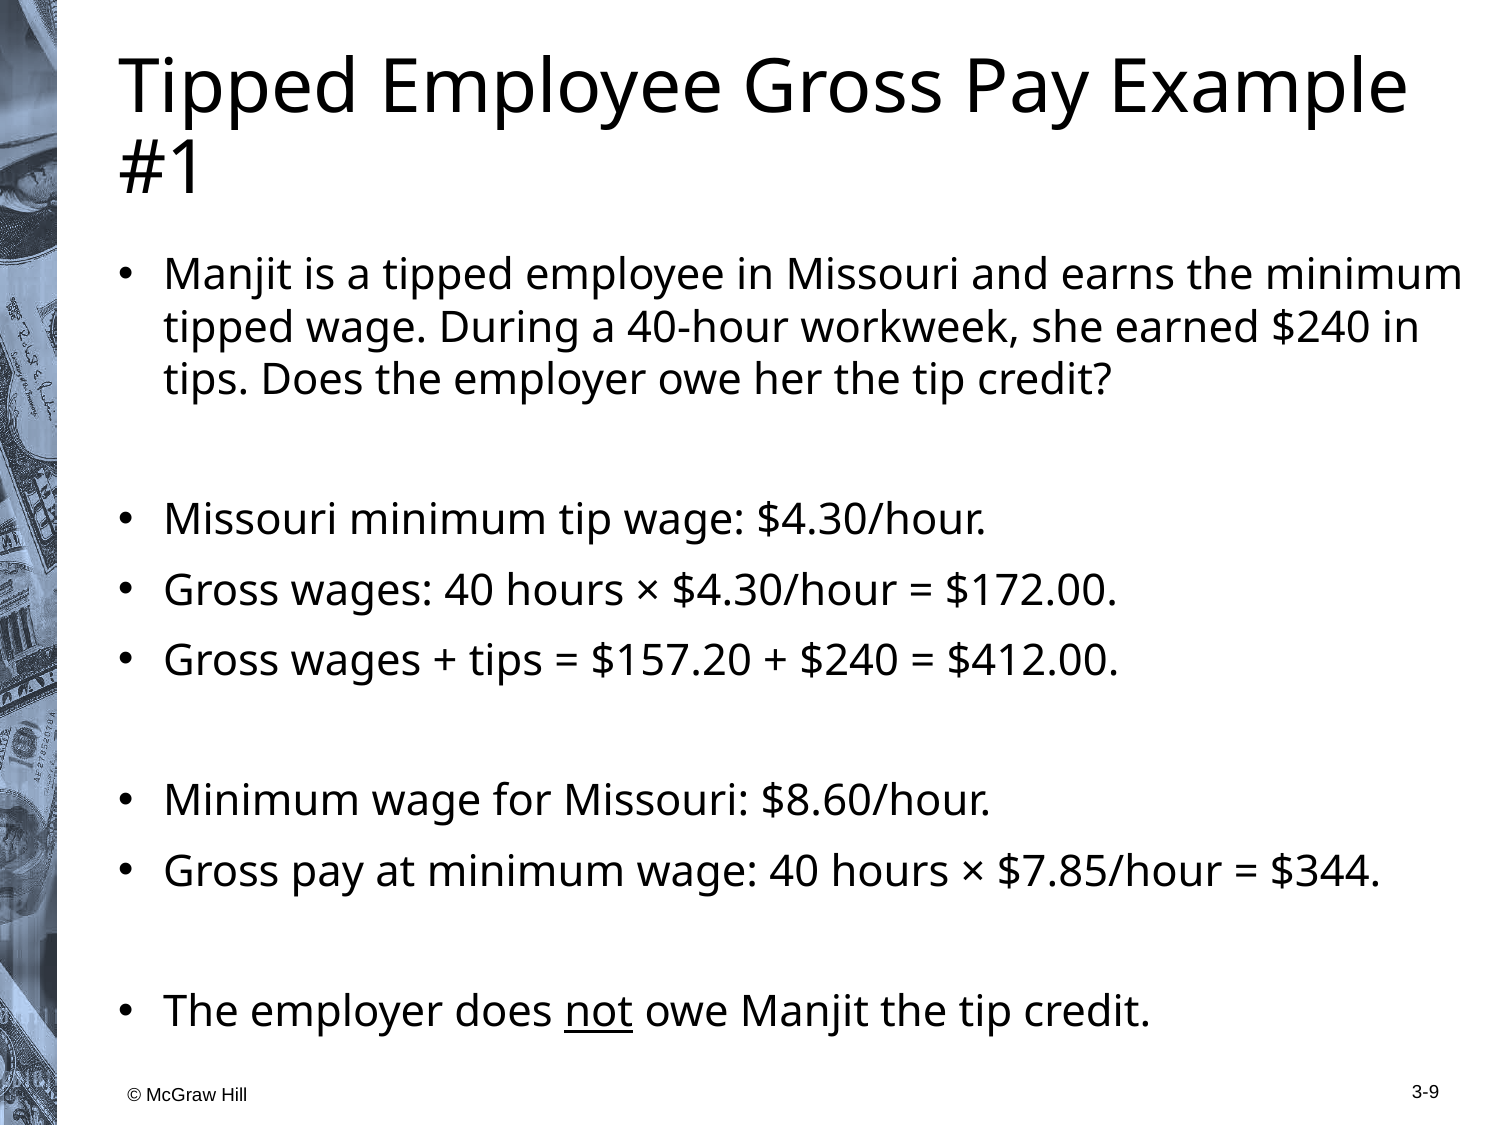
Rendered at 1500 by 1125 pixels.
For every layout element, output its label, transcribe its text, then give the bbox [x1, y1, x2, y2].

list Manjit is a tipped employee in Missouri and earns the minimum tipped wage. During a 40-hour workweek, she earned $240 in tips. Does the employer owe her the tip credit? Missouri minimum tip wage: $4.30/hour. Gross wages: 40 hours × $4.30/hour = $172.00. Gross wages + tips = $157.20 + $240 = $412.00. Minimum wage for Missouri: $8.60/hour. Gross pay at minimum wage: 40 hours × $7.85/hour = $344. The employer does not owe Manjit the tip credit. [103, 238, 1482, 1044]
title Tipped Employee Gross Pay Example #1 [103, 59, 1440, 198]
